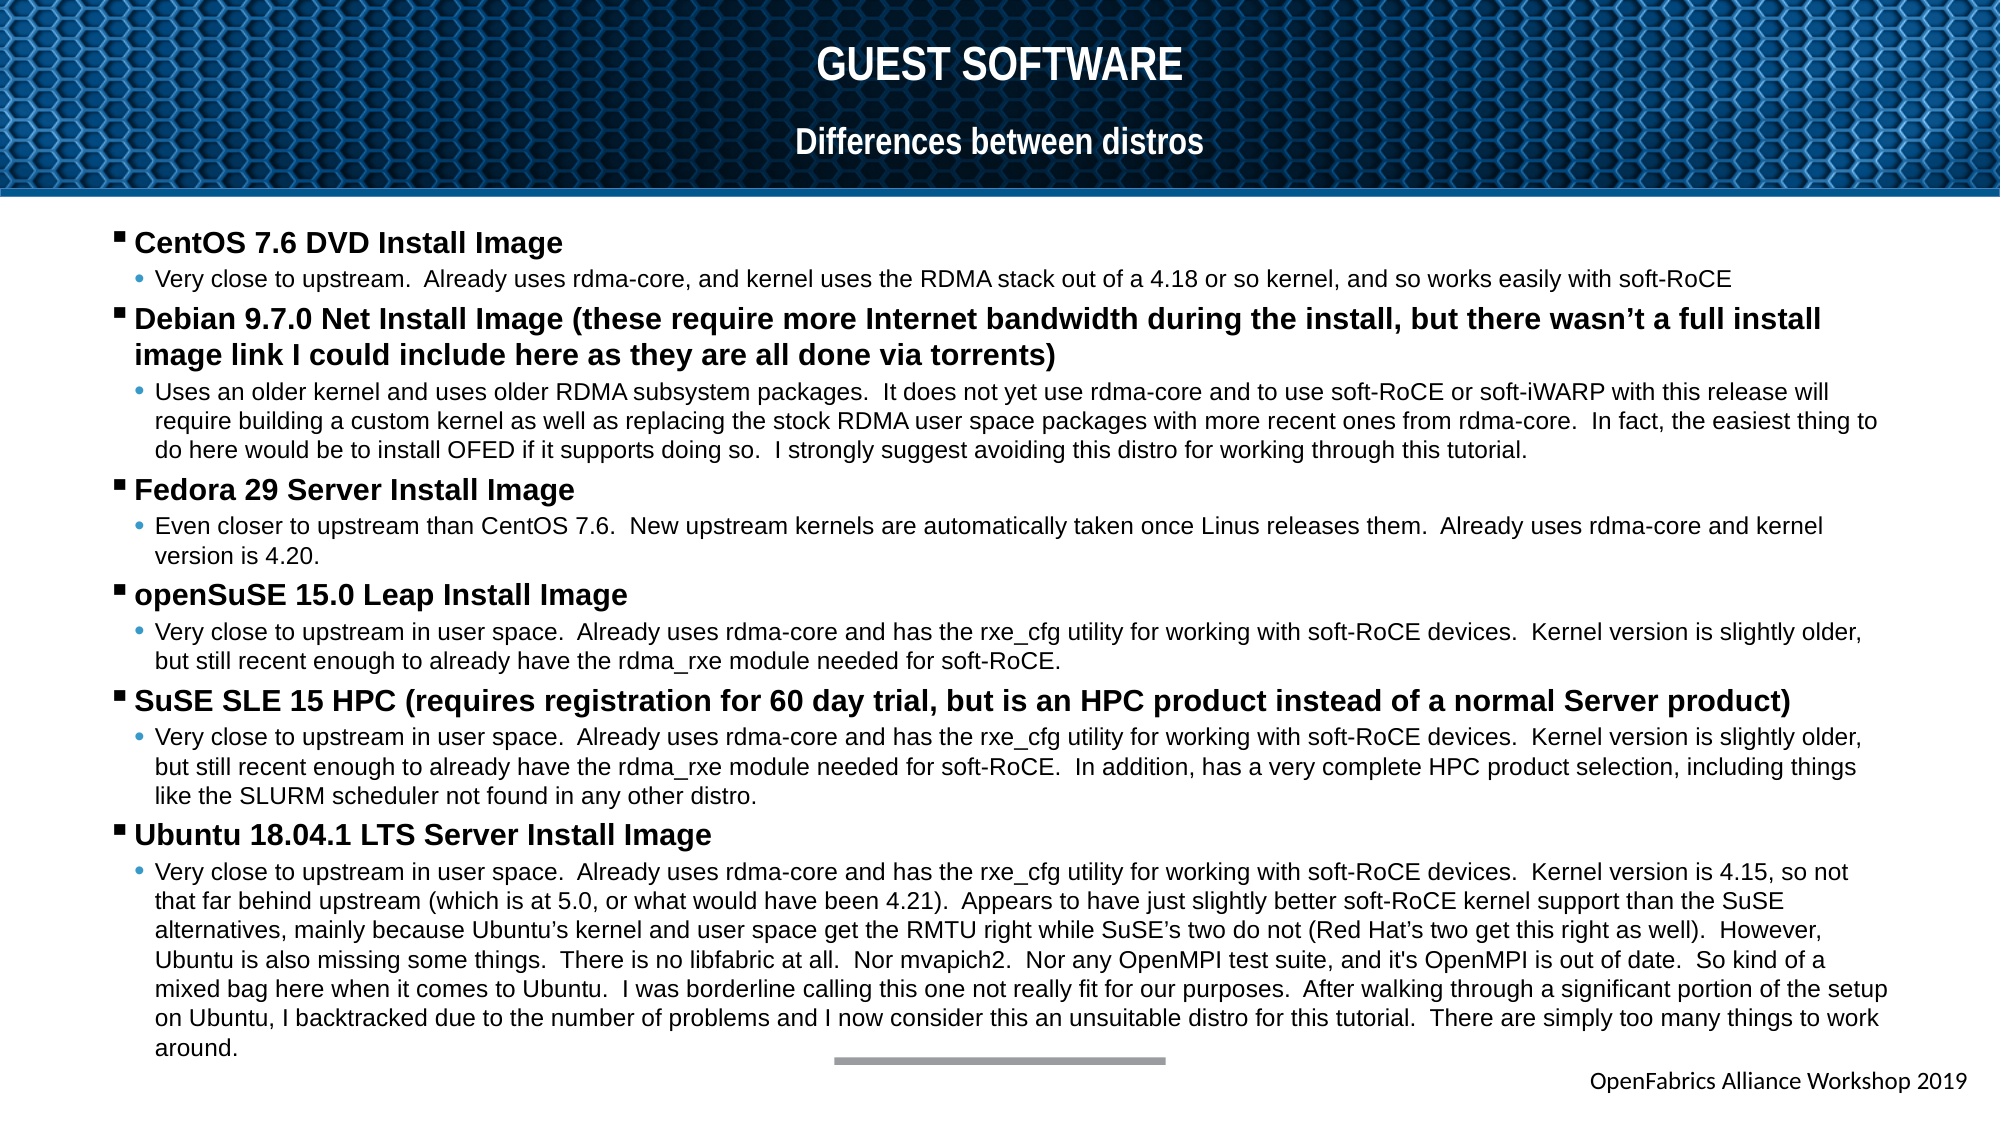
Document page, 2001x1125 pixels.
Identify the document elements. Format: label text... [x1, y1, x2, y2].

title Guest software [99, 26, 1901, 96]
text_box Differences between distros [99, 109, 1900, 175]
slide_number [984, 1057, 1016, 1103]
text_box OpenFabrics Alliance Workshop 2019 [1300, 1057, 1976, 1103]
list CentOS 7.6 DVD Install Image Very close to upstream. Already uses rdma-core, and kernel uses the RDMA stack out of a 4.18 or so kernel, and so works easily with soft-RoCE Debian 9.7.0 Net Install Image (these require more Internet bandwidth during the install, but there wasn’t a full install image link I could include here as they are all done via torrents) Uses an older kernel and uses older RDMA subsystem packages. It does not yet use rdma-core and to use soft-RoCE or soft-iWARP with this release will require building a custom kernel as well as replacing the stock RDMA user space packages with more recent ones from rdma-core. In fact, the easiest thing to do here would be to install OFED if it supports doing so. I strongly suggest avoiding this distro for working through this tutorial. Fedora 29 Server Install Image Even closer to upstream than CentOS 7.6. New upstream kernels are automatically taken once Linus releases them. Already uses rdma-core and kernel version is 4.20. openSuSE 15.0 Leap Install Image Very close to upstream in user space. Already uses rdma-core and has the rxe_cfg utility for working with soft-RoCE devices. Kernel version is slightly older, but still recent enough to already have the rdma_rxe module needed for soft-RoCE. SuSE SLE 15 HPC (requires registration for 60 day trial, but is an HPC product instead of a normal Server product) Very close to upstream in user space. Already uses rdma-core and has the rxe_cfg utility for working with soft-RoCE devices. Kernel version is slightly older, but still recent enough to already have the rdma_rxe module needed for soft-RoCE. In addition, has a very complete HPC product selection, including things like the SLURM scheduler not found in any other distro. Ubuntu 18.04.1 LTS Server Install Image Very close to upstream in user space. Already uses rdma-core and has the rxe_cfg utility for working with soft-RoCE devices. Kernel version is 4.15, so not that far behind upstream (which is at 5.0, or what would have been 4.21). Appears to have just slightly better soft-RoCE kernel support than the SuSE alternatives, mainly because Ubuntu’s kernel and user space get the RMTU right while SuSE’s two do not (Red Hat’s two get this right as well). However, Ubuntu is also missing some things. There is no libfabric at all. Nor mvapich2. Nor any OpenMPI test suite, and it's OpenMPI is out of date. So kind of a mixed bag here when it comes to Ubuntu. I was borderline calling this one not really fit for our purposes. After walking through a significant portion of the setup on Ubuntu, I backtracked due to the number of problems and I now consider this an unsuitable distro for this tutorial. There are simply too many things to work around. [99, 214, 1901, 1006]
picture [0, 197, 2000, 1125]
picture [0, 0, 2000, 188]
